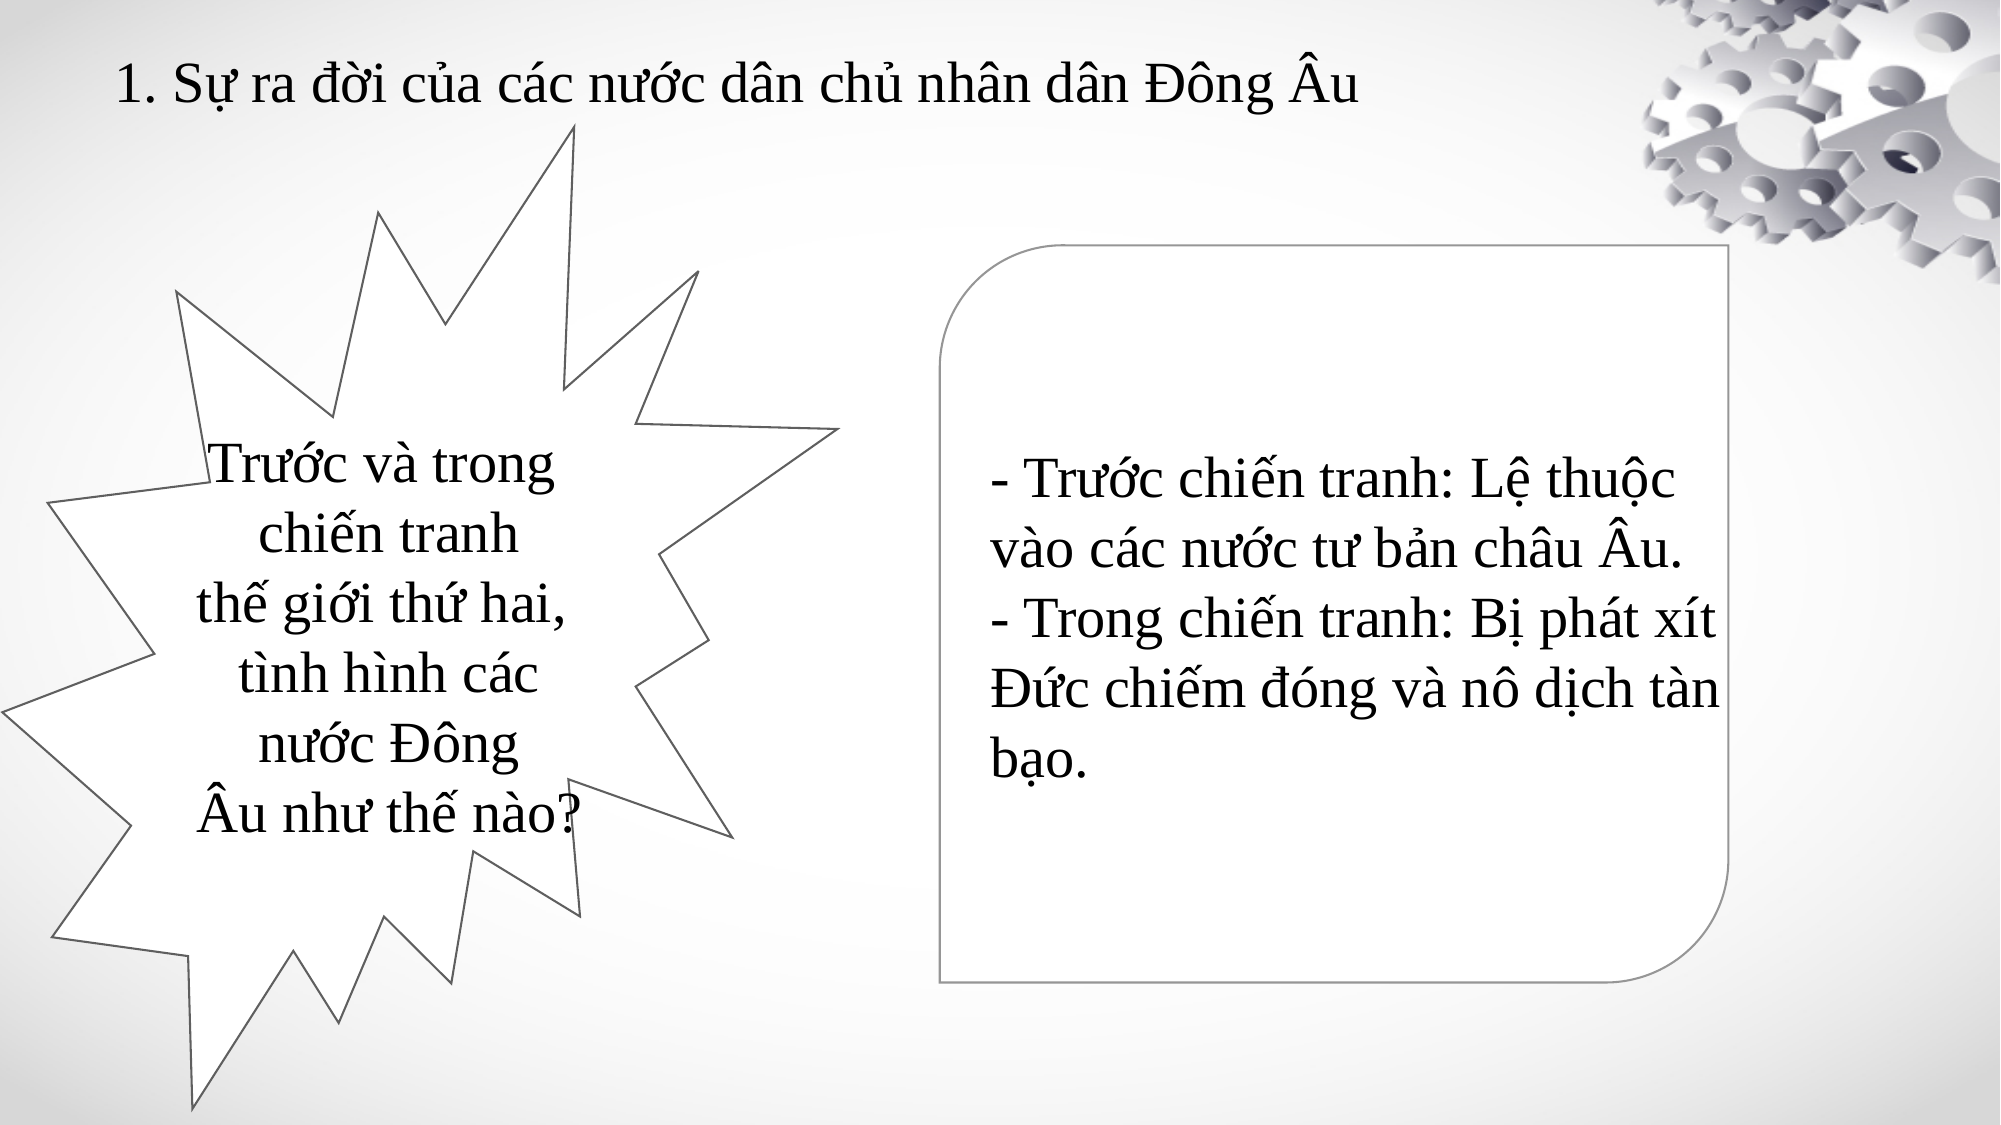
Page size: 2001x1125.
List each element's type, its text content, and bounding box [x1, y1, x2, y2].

title 1. Sự ra đời của các nước dân chủ nhân dân Đông Âu [99, 30, 1901, 127]
text_box Trước và trong chiến tranh thế giới thứ hai, tình hình các nước Đông Âu như thế nào? [0, 123, 841, 1113]
picture [0, 0, 2000, 1125]
text_box - Trước chiến tranh: Lệ thuộc vào các nước tư bản châu Âu. - Trong chiến tranh: Bị phát xít Đức chiếm đóng và nô dịch tàn bạo. [938, 244, 1730, 984]
